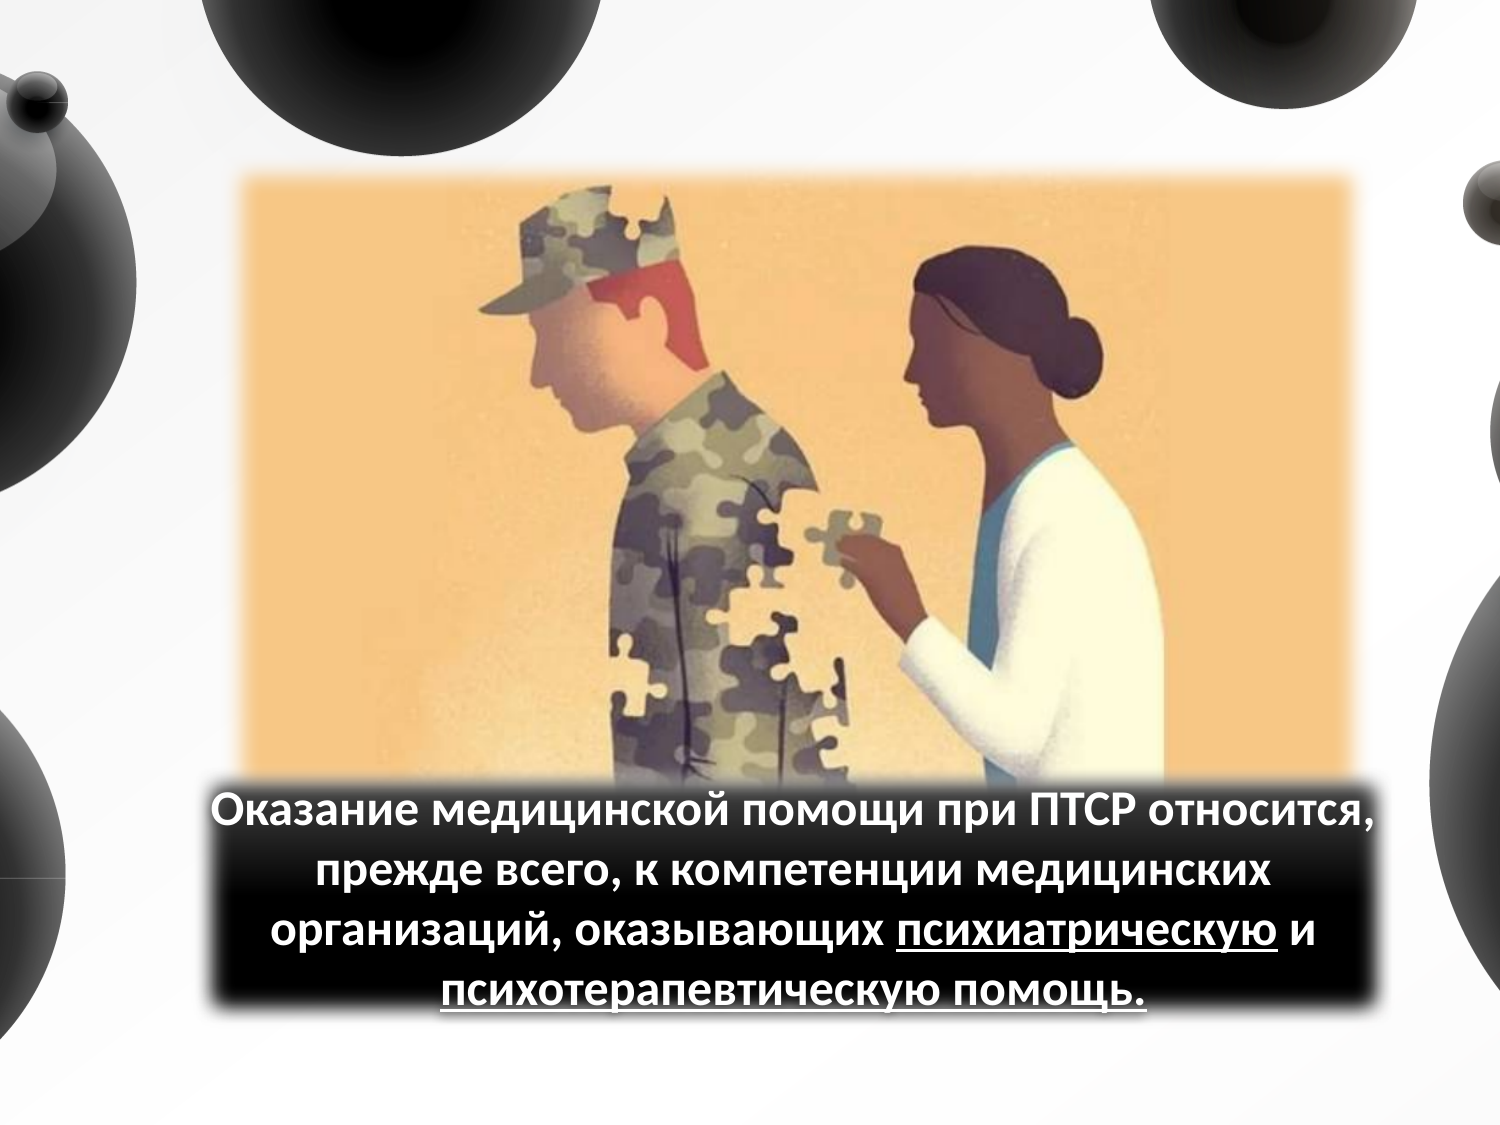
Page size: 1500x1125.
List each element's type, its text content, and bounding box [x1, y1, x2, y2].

picture [0, 0, 1500, 1125]
text_box Оказание медицинской помощи при ПТСР относится, прежде всего, к компетенции медицинских организаций, оказывающих психиатрическую и психотерапевтическую помощь. [232, 804, 1357, 988]
